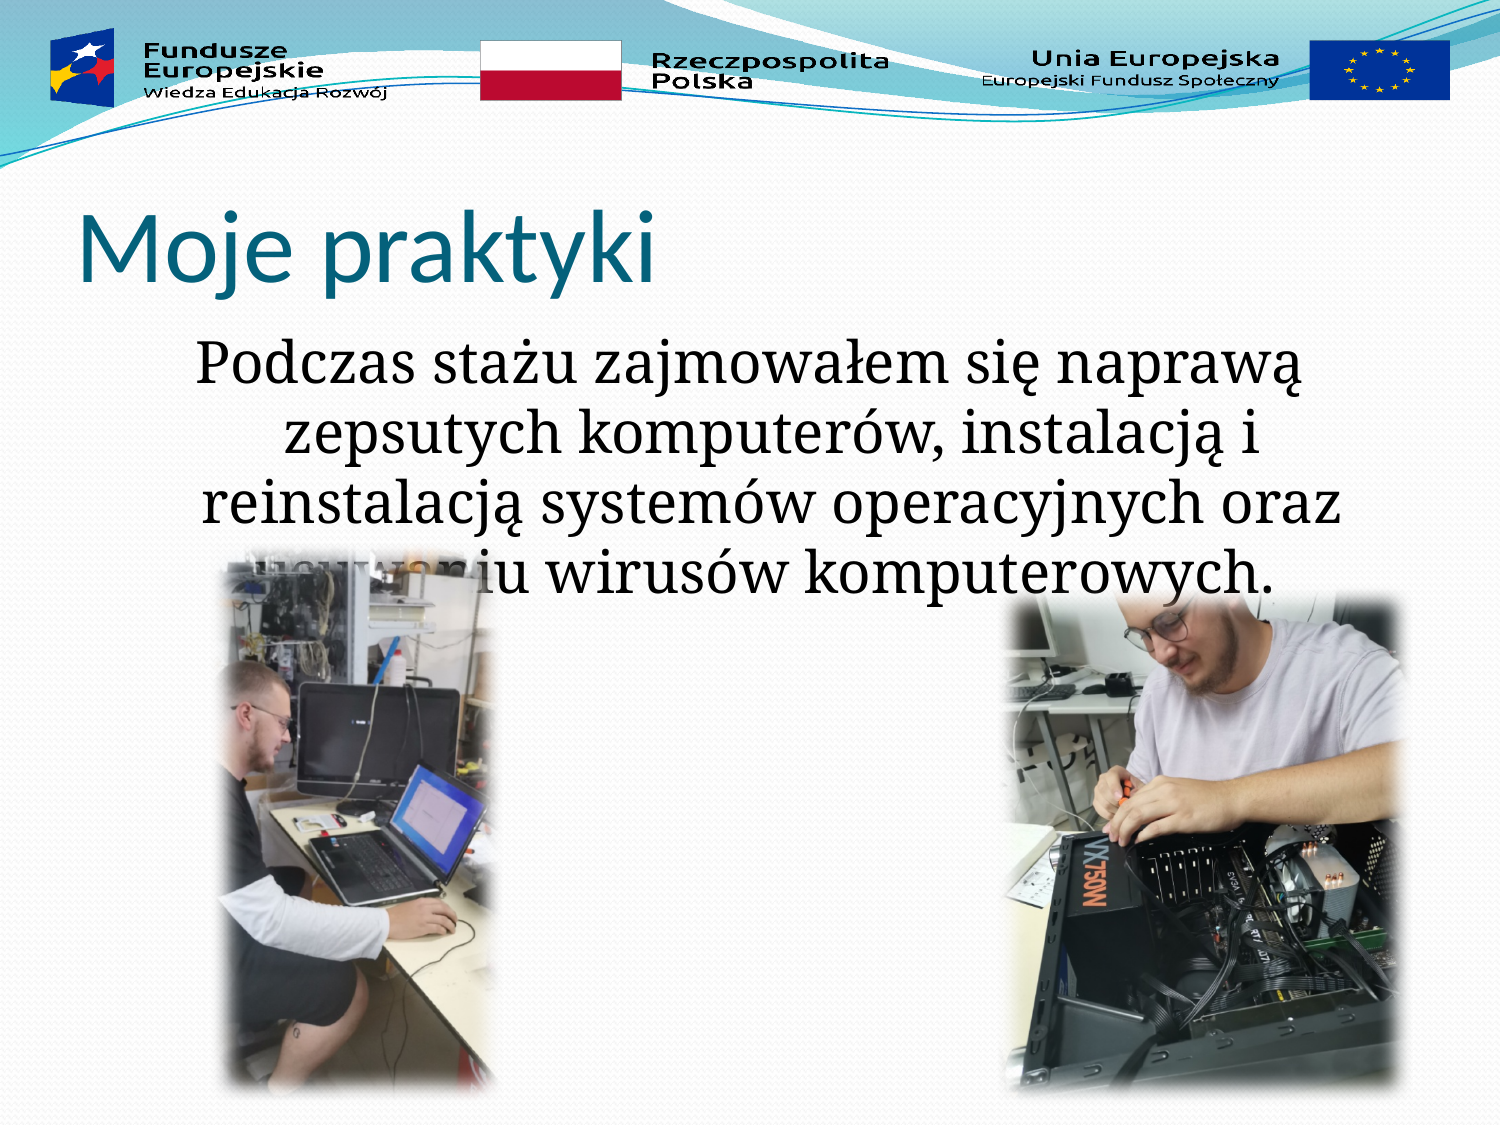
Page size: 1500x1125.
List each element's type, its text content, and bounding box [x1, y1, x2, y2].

title Moje praktyki [75, 140, 1425, 303]
picture [210, 542, 505, 1103]
list Podczas stażu zajmowałem się naprawą zepsutych komputerów, instalacją i reinstalacją systemów operacyjnych oraz usuwaniu wirusów komputerowych. [75, 317, 1425, 1038]
picture [995, 585, 1413, 1104]
picture [18, 8, 1482, 127]
